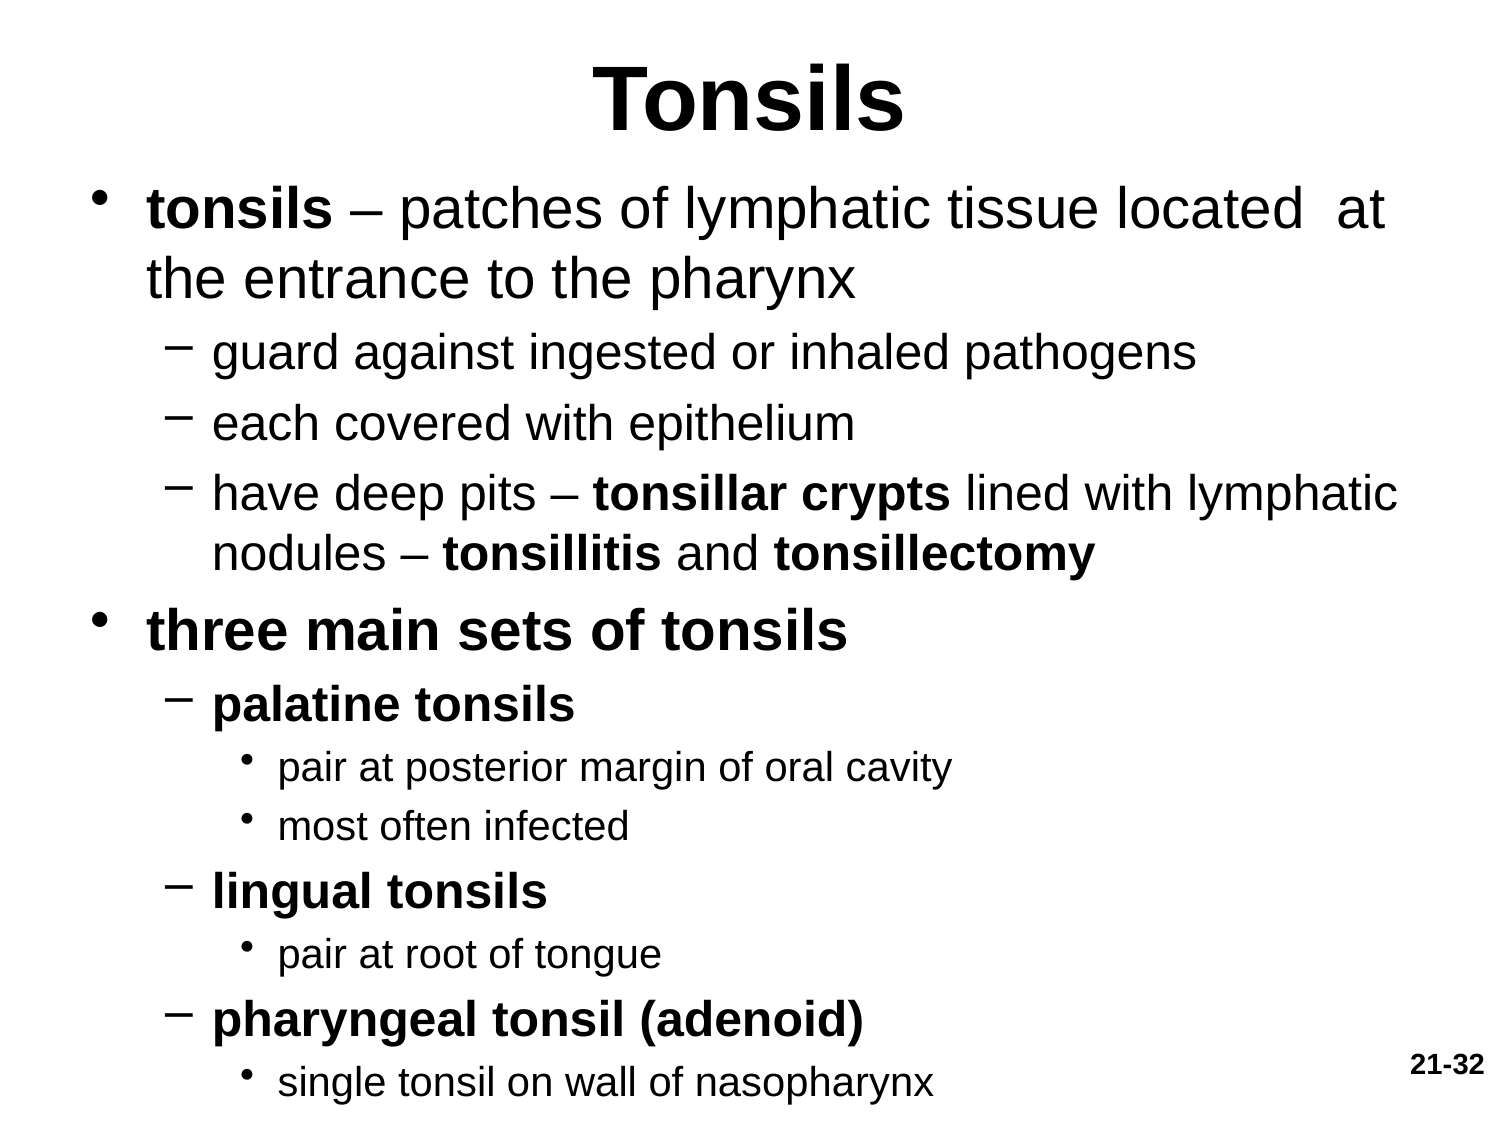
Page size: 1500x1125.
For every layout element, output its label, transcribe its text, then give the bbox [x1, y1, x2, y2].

title Tonsils [0, 0, 1500, 188]
list tonsils – patches of lymphatic tissue located at the entrance to the pharynx guard against ingested or inhaled pathogens each covered with epithelium have deep pits – tonsillar crypts lined with lymphatic nodules – tonsillitis and tonsillectomy three main sets of tonsils palatine tonsils pair at posterior margin of oral cavity most often infected lingual tonsils pair at root of tongue pharyngeal tonsil (adenoid) single tonsil on wall of nasopharynx [74, 162, 1426, 1051]
slide_number 21-32 [1362, 1037, 1500, 1125]
